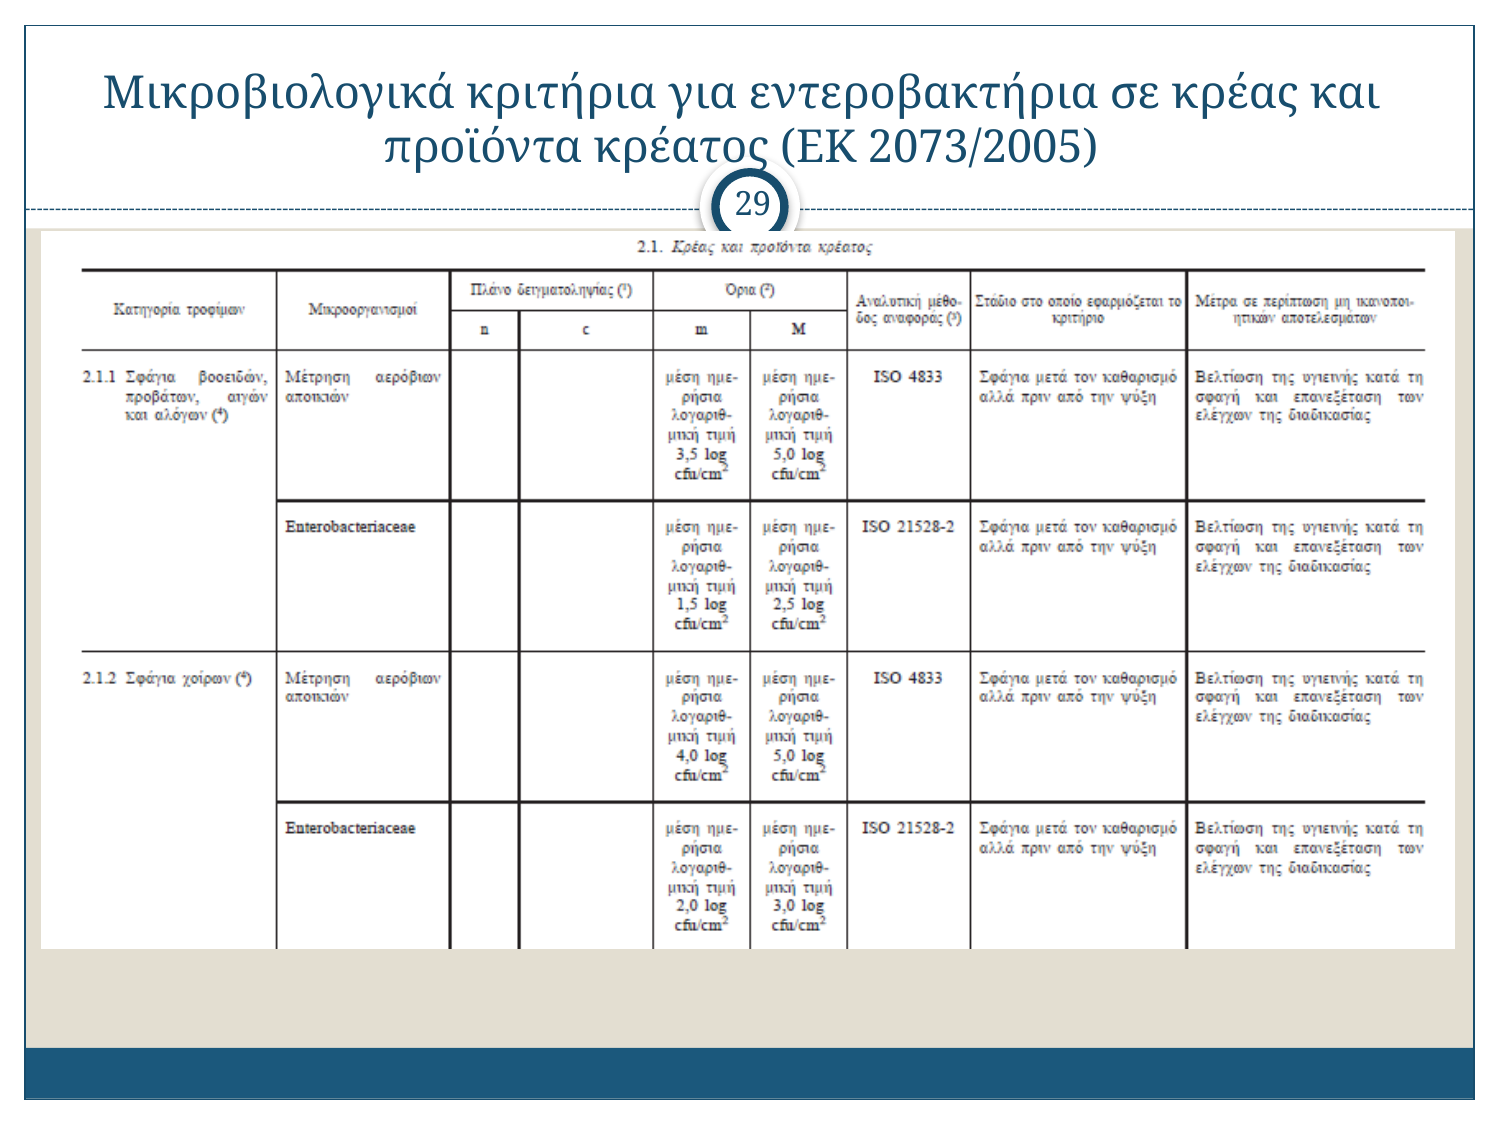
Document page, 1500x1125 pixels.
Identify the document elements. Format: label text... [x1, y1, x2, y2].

slide_number 29 [715, 168, 791, 228]
picture [40, 231, 1456, 949]
title Μικροβιολογικά κριτήρια για εντεροβακτήρια σε κρέας και προϊόντα κρέατος (ΕΚ 2073/2005) [41, 54, 1442, 179]
